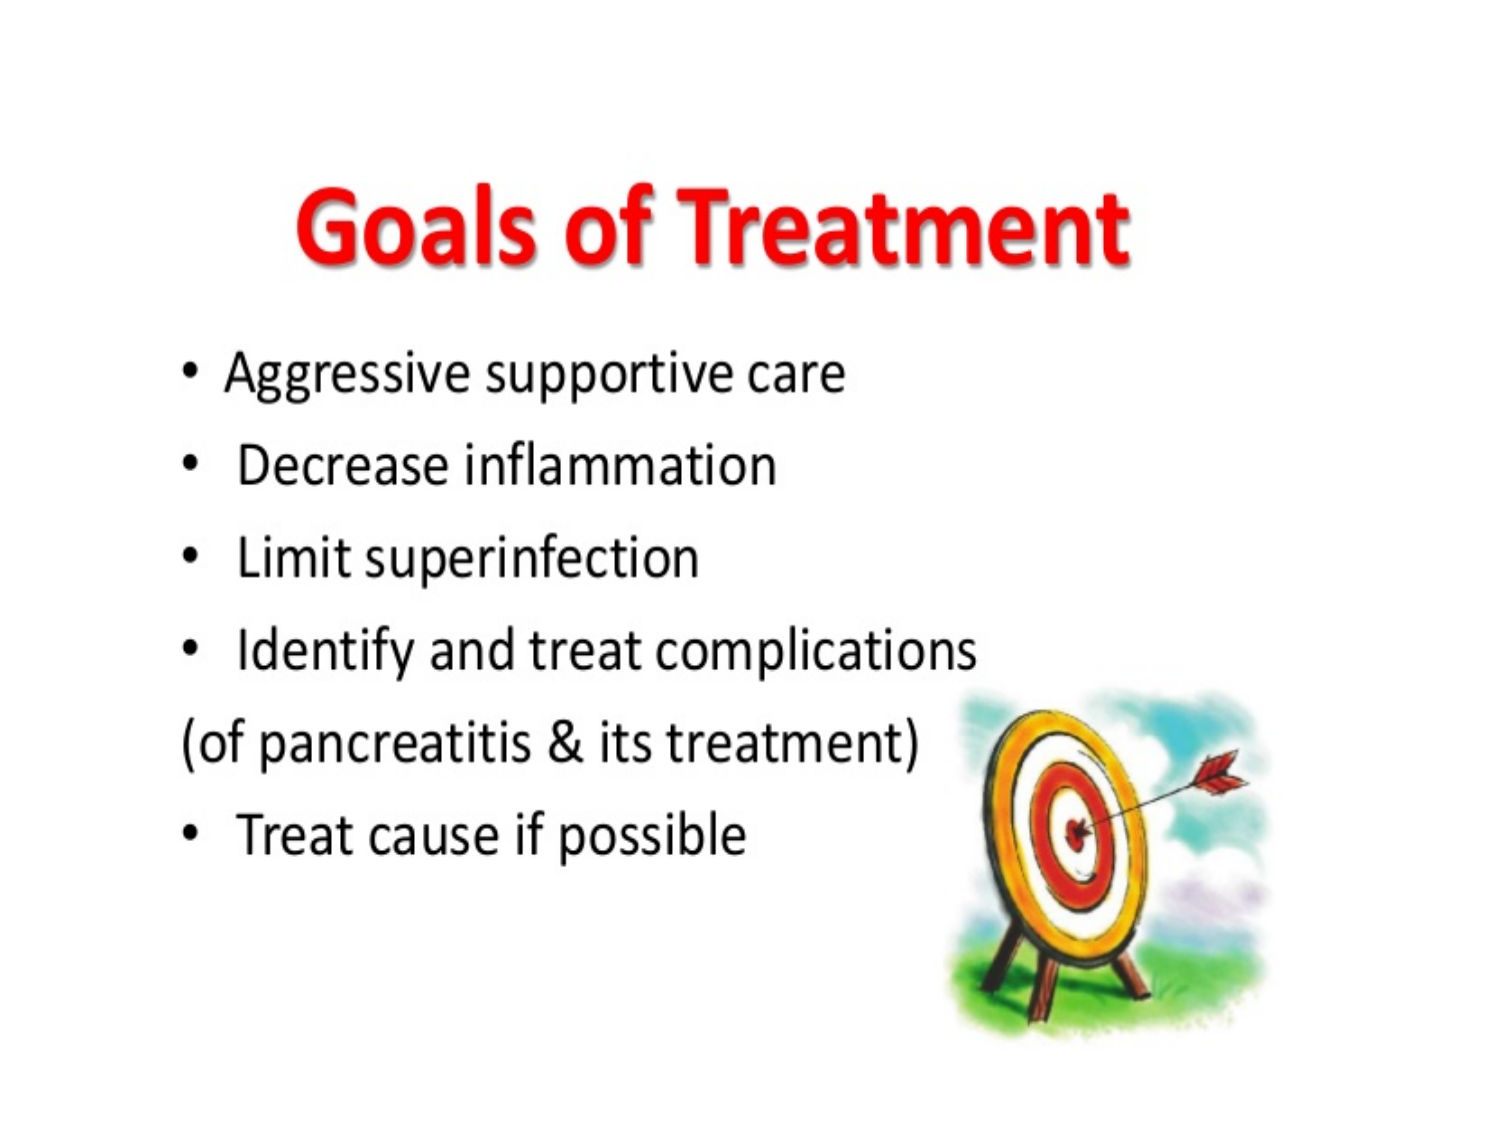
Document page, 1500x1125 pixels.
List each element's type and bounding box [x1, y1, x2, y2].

picture [137, 87, 1288, 1051]
